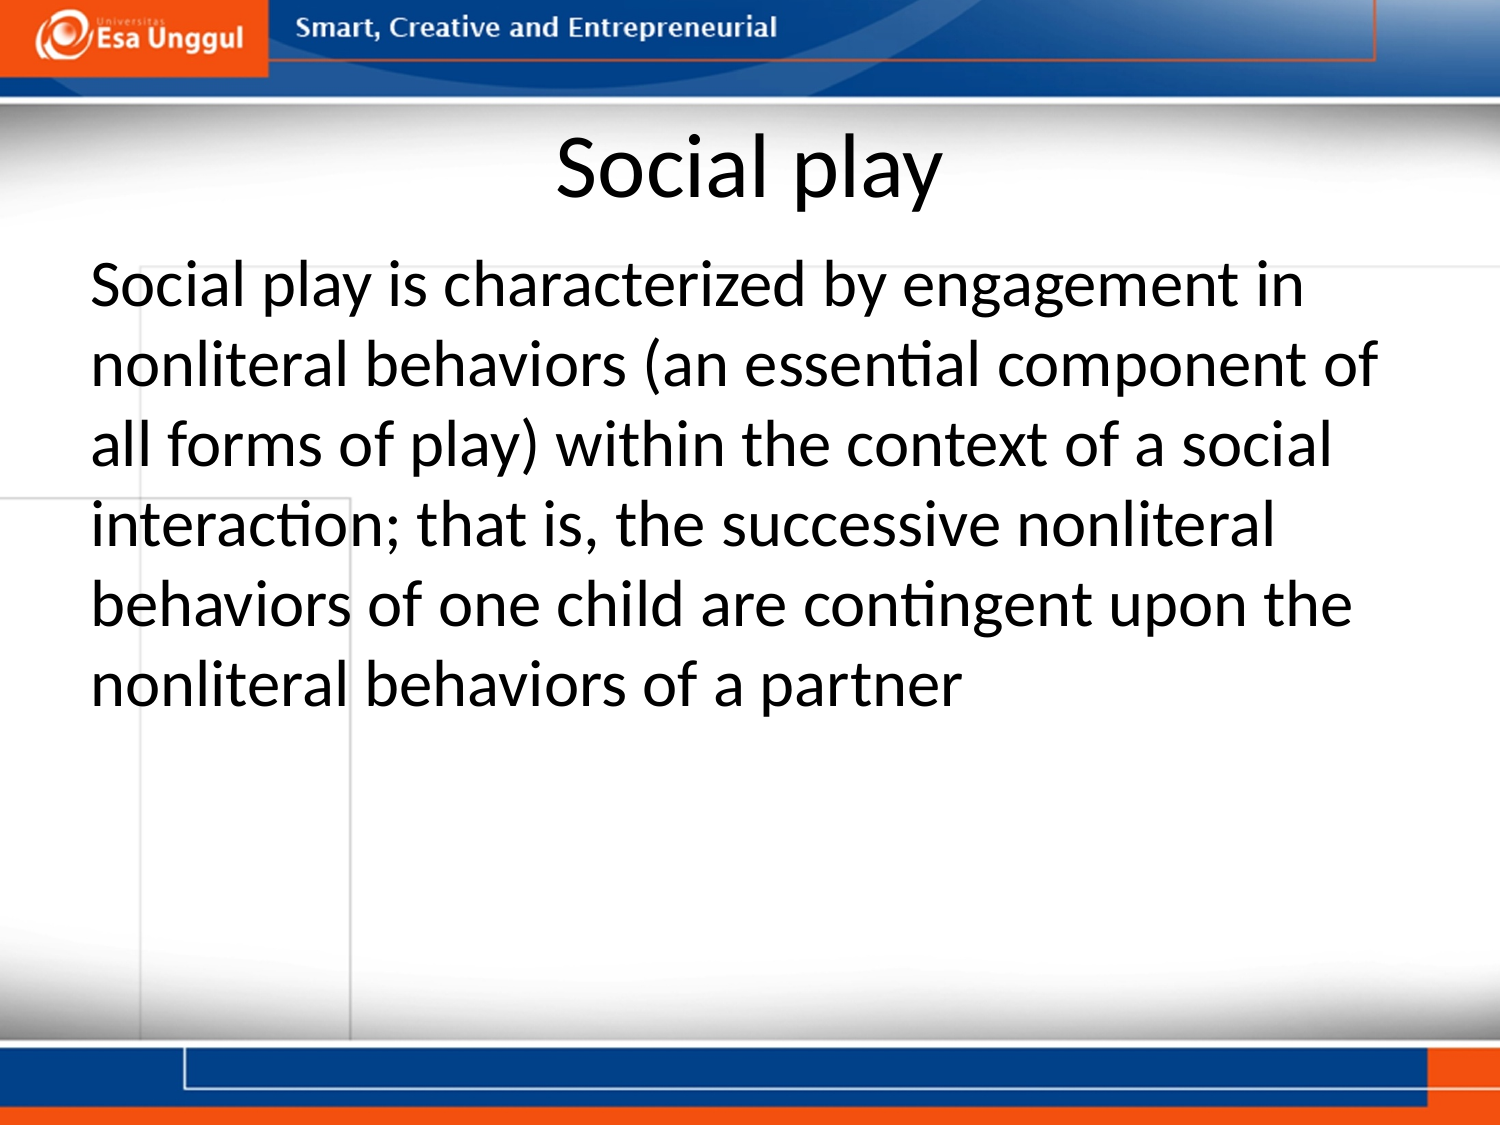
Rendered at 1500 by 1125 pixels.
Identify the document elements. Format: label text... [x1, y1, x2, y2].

list Social play is characterized by engagement in nonliteral behaviors (an essential component of all forms of play) within the context of a social interaction; that is, the successive nonliteral behaviors of one child are contingent upon the nonliteral behaviors of a partner [75, 232, 1425, 1043]
title Social play [75, 90, 1425, 232]
picture [0, 0, 1500, 1125]
